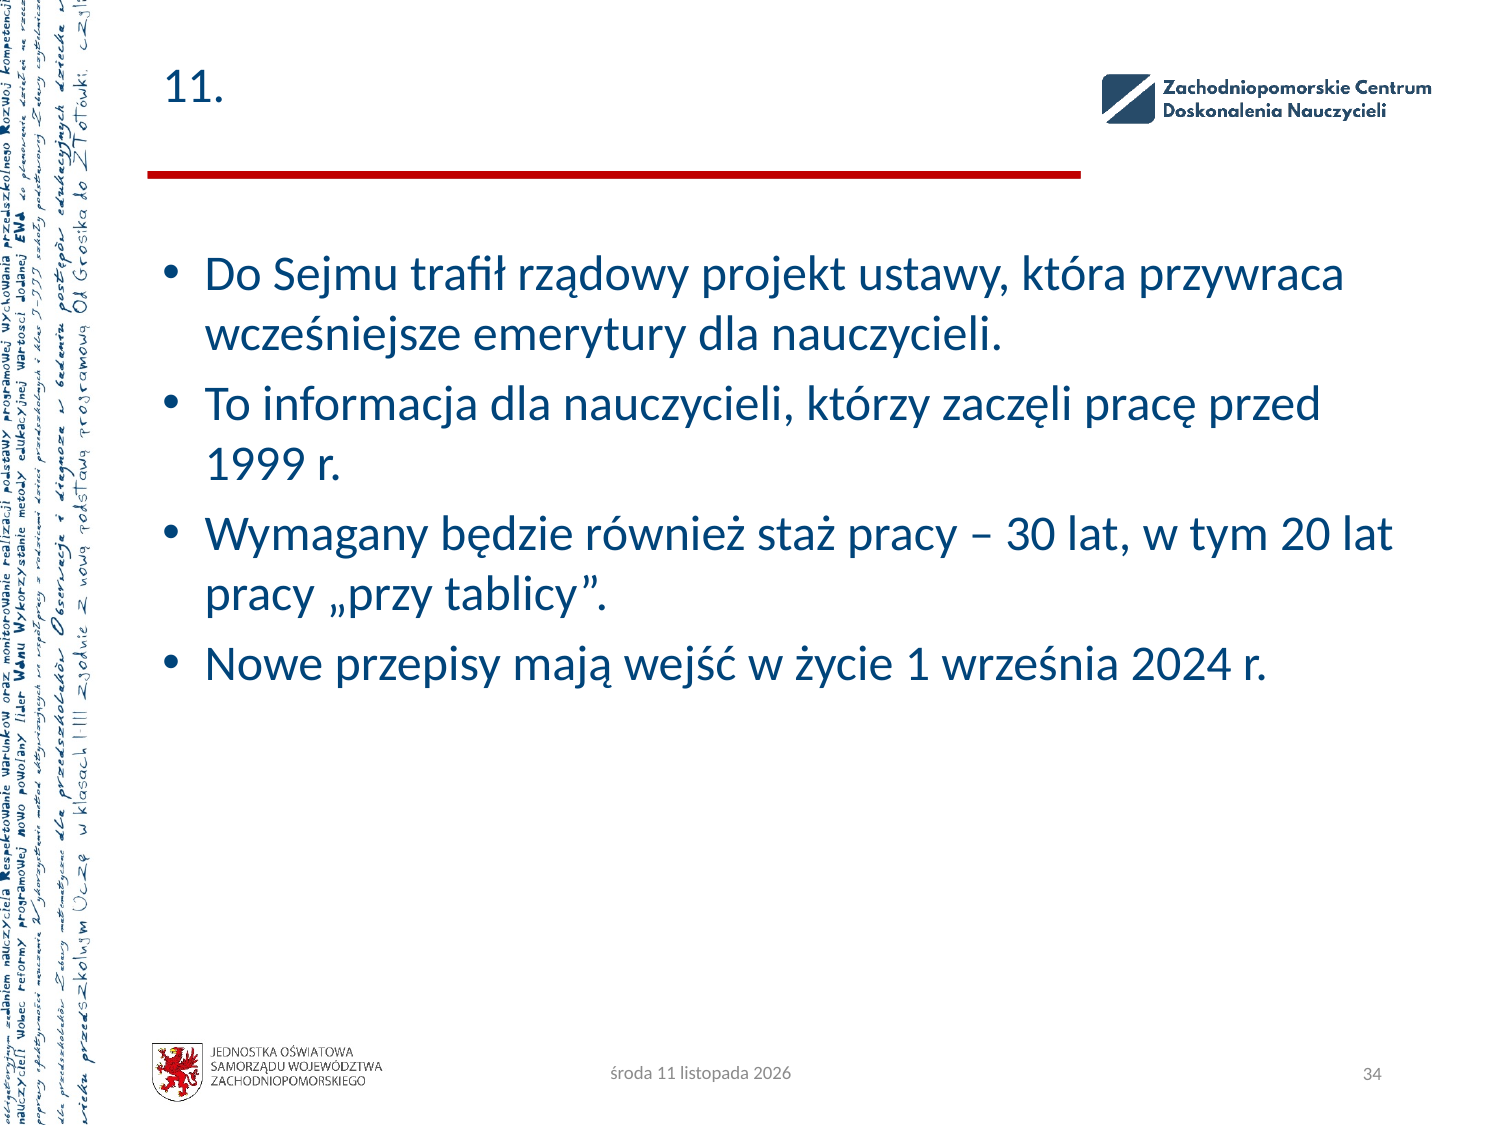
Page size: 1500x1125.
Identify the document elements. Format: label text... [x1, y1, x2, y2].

slide_number czwartek, 5 października 2023 [532, 1041, 870, 1102]
picture [1081, 48, 1460, 149]
title 11. [147, 45, 1081, 149]
picture [0, 0, 96, 1125]
list Do Sejmu trafił rządowy projekt ustawy, która przywraca wcześniejsze emerytury dla nauczycieli. To informacja dla nauczycieli, którzy zaczęli pracę przed 1999 r. Wymagany będzie również staż pracy – 30 lat, w tym 20 lat pracy „przy tablicy”. Nowe przepisy mają wejść w życie 1 września 2024 r. [147, 233, 1483, 976]
slide_number 34 [1059, 1042, 1397, 1103]
picture [135, 1027, 393, 1117]
